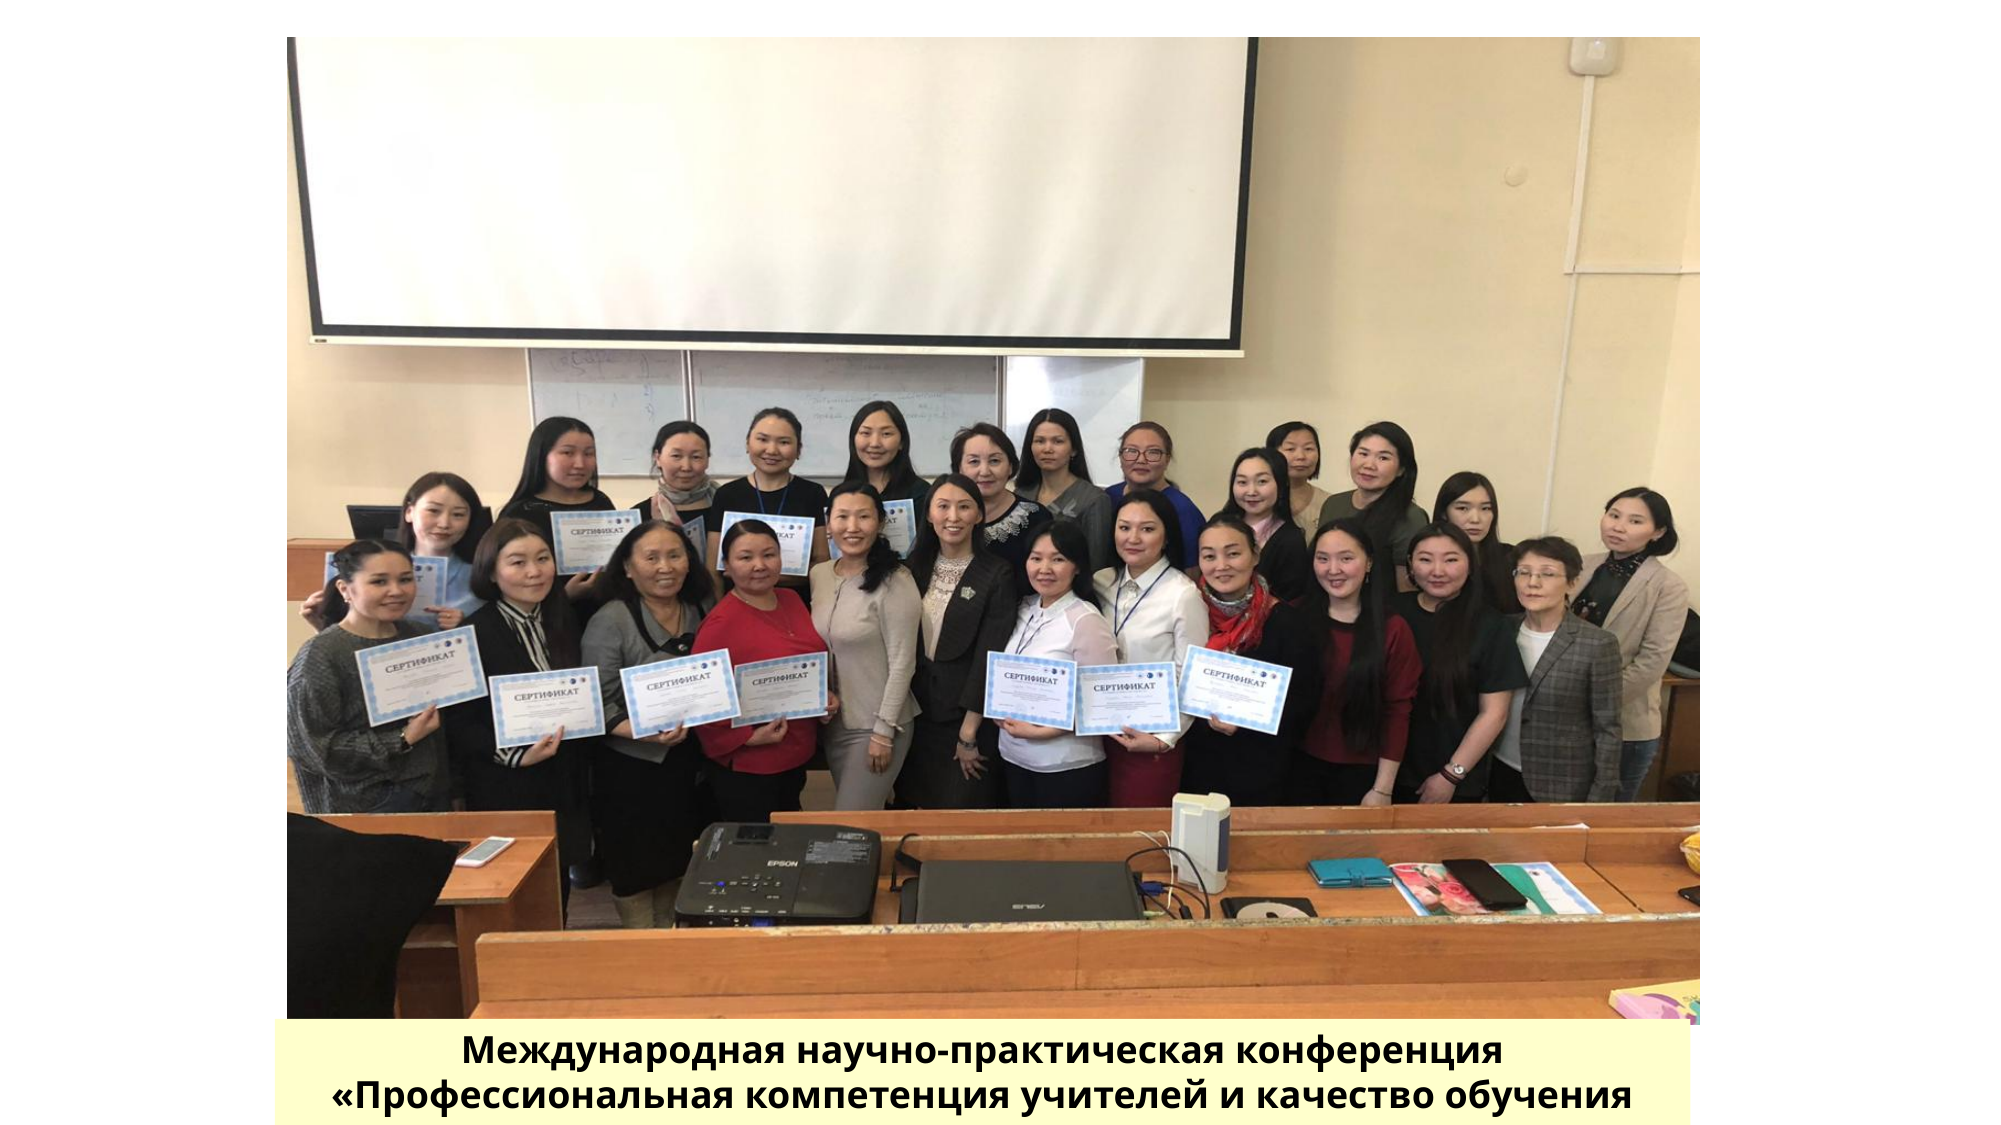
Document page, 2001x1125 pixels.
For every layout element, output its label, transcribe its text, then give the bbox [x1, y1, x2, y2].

picture [287, 37, 1700, 1025]
text_box Международная научно-практическая конференция «Профессиональная компетенция учителей и качество обучения иностранным языкам», апрель 2019г. [274, 1018, 1691, 1125]
